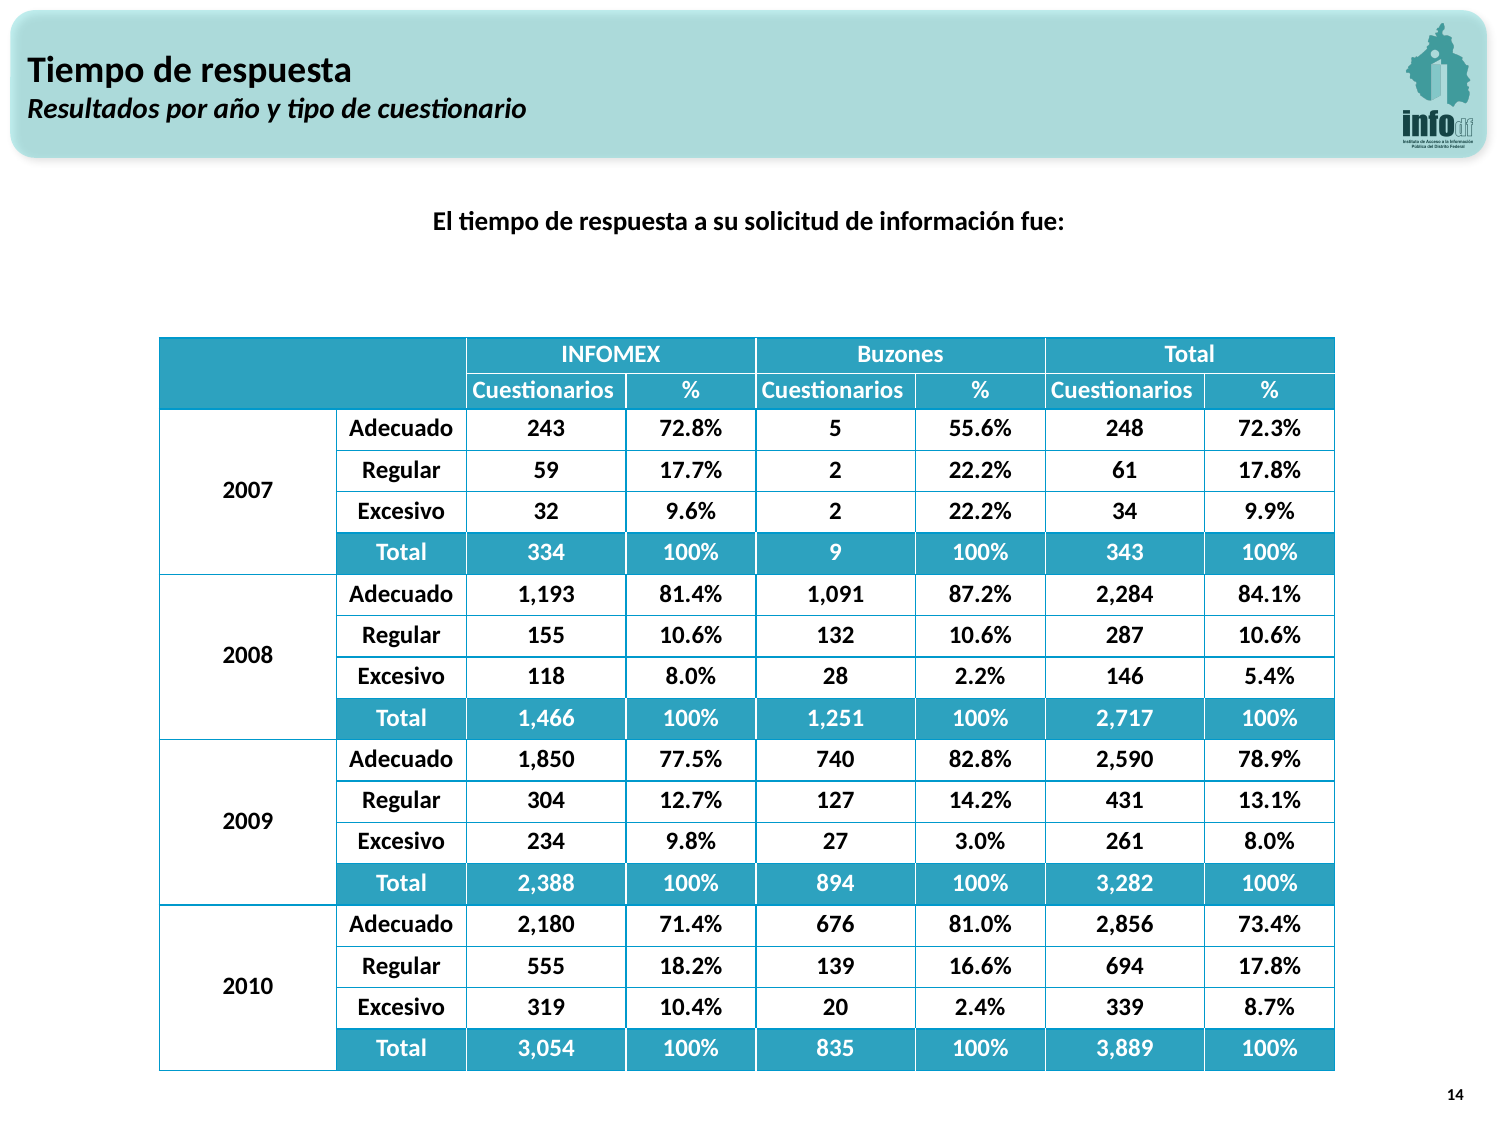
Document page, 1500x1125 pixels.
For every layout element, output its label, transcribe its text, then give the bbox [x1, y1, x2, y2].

slide_number 14 [1418, 1051, 1479, 1112]
table_cell 343 [1046, 534, 1204, 574]
table_cell 118 [467, 658, 625, 698]
table_cell 9 [757, 534, 915, 574]
table_cell 1,466 [467, 699, 625, 739]
table_cell 17.8% [1205, 947, 1334, 987]
table_cell 3,054 [467, 1030, 625, 1070]
table_cell 2,717 [1046, 699, 1204, 739]
table_cell 835 [757, 1030, 915, 1070]
table_cell 10.6% [627, 616, 755, 656]
table_cell 339 [1046, 988, 1204, 1028]
table_cell Cuestionarios [467, 374, 625, 408]
table_cell 100% [627, 699, 755, 739]
table_cell 12.7% [627, 782, 755, 822]
table_cell 1,091 [757, 575, 915, 615]
table_header Total [1046, 339, 1334, 373]
table_cell 1,193 [467, 575, 625, 615]
table_cell 78.9% [1205, 740, 1334, 780]
table_cell 14.2% [916, 782, 1045, 822]
table_cell 2.2% [916, 658, 1045, 698]
table_cell 8.0% [627, 658, 755, 698]
table_cell 27 [757, 823, 915, 863]
table_cell 3.0% [916, 823, 1045, 863]
table_cell 127 [757, 782, 915, 822]
table_cell Cuestionarios [757, 374, 915, 408]
table_cell 100% [916, 1030, 1045, 1070]
table_cell Excesivo [337, 988, 466, 1028]
table_cell % [627, 374, 755, 408]
table_cell Regular [337, 616, 466, 656]
table_cell 676 [757, 906, 915, 946]
table_cell 1,850 [467, 740, 625, 780]
table_cell 16.6% [916, 947, 1045, 987]
table_cell Regular [337, 782, 466, 822]
table_cell Excesivo [337, 492, 466, 532]
table_cell 2.4% [916, 988, 1045, 1028]
table_cell Cuestionarios [1046, 374, 1204, 408]
table_cell 81.4% [627, 575, 755, 615]
table_cell 2,284 [1046, 575, 1204, 615]
table_cell Regular [337, 947, 466, 987]
table_cell 100% [916, 699, 1045, 739]
table_cell 2009 [160, 740, 336, 904]
table_cell 2,856 [1046, 906, 1204, 946]
table_cell 72.8% [627, 410, 755, 450]
table_cell 17.8% [1205, 451, 1334, 491]
table_cell 9.6% [627, 492, 755, 532]
table_header Buzones [757, 339, 1045, 373]
table_cell 55.6% [916, 410, 1045, 450]
table_cell 87.2% [916, 575, 1045, 615]
table_cell 287 [1046, 616, 1204, 656]
table_cell 10.4% [627, 988, 755, 1028]
table_cell 2008 [160, 575, 336, 739]
table_header [160, 339, 466, 408]
table_cell 61 [1046, 451, 1204, 491]
table_cell 2,388 [467, 864, 625, 904]
table_cell 8.7% [1205, 988, 1334, 1028]
table_cell 17.7% [627, 451, 755, 491]
table_cell 1,251 [757, 699, 915, 739]
table_cell 100% [1205, 864, 1334, 904]
table_cell Adecuado [337, 410, 466, 450]
table_cell 10.6% [1205, 616, 1334, 656]
table_cell 100% [1205, 534, 1334, 574]
table_cell 59 [467, 451, 625, 491]
table_cell 100% [916, 534, 1045, 574]
table_cell 22.2% [916, 451, 1045, 491]
table_cell 9.9% [1205, 492, 1334, 532]
table_cell 84.1% [1205, 575, 1334, 615]
table_cell 100% [1205, 699, 1334, 739]
table_cell 3,889 [1046, 1030, 1204, 1070]
table_cell 261 [1046, 823, 1204, 863]
table_cell 2 [757, 492, 915, 532]
table_cell 155 [467, 616, 625, 656]
table_cell 13.1% [1205, 782, 1334, 822]
table_cell 319 [467, 988, 625, 1028]
table_cell 18.2% [627, 947, 755, 987]
table_cell 740 [757, 740, 915, 780]
table_cell Adecuado [337, 575, 466, 615]
table_cell 304 [467, 782, 625, 822]
table_cell 72.3% [1205, 410, 1334, 450]
table_cell 73.4% [1205, 906, 1334, 946]
table_cell 77.5% [627, 740, 755, 780]
table_cell 2010 [160, 906, 336, 1070]
table_cell Excesivo [337, 823, 466, 863]
text_box El tiempo de respuesta a su solicitud de información fue: [132, 196, 1365, 244]
table_cell 2,180 [467, 906, 625, 946]
table_cell Total [337, 699, 466, 739]
table_cell Total [337, 864, 466, 904]
table_cell 100% [1205, 1030, 1334, 1070]
table_cell 8.0% [1205, 823, 1334, 863]
table_cell 34 [1046, 492, 1204, 532]
table_cell 334 [467, 534, 625, 574]
table_cell 132 [757, 616, 915, 656]
table_cell 28 [757, 658, 915, 698]
table_cell Adecuado [337, 740, 466, 780]
table_cell 248 [1046, 410, 1204, 450]
table_cell 2 [757, 451, 915, 491]
table_cell 22.2% [916, 492, 1045, 532]
table_cell 894 [757, 864, 915, 904]
table_cell 2007 [160, 410, 336, 574]
table_cell 5 [757, 410, 915, 450]
table_cell 2,590 [1046, 740, 1204, 780]
table_cell Excesivo [337, 658, 466, 698]
table_cell 146 [1046, 658, 1204, 698]
table_cell 100% [916, 864, 1045, 904]
table_cell 100% [627, 1030, 755, 1070]
table_cell 694 [1046, 947, 1204, 987]
table_cell 139 [757, 947, 915, 987]
table_cell 9.8% [627, 823, 755, 863]
table_cell 3,282 [1046, 864, 1204, 904]
table_cell 82.8% [916, 740, 1045, 780]
table_header INFOMEX [467, 339, 755, 373]
table_cell 10.6% [916, 616, 1045, 656]
table_cell Regular [337, 451, 466, 491]
table_cell % [916, 374, 1045, 408]
table_cell Total [337, 1030, 466, 1070]
table_cell 20 [757, 988, 915, 1028]
table_cell 234 [467, 823, 625, 863]
table_cell 5.4% [1205, 658, 1334, 698]
table_cell Total [337, 534, 466, 574]
text_box Tiempo de respuesta Resultados por año y tipo de cuestionario [12, 13, 1389, 156]
table_cell 243 [467, 410, 625, 450]
table_cell 431 [1046, 782, 1204, 822]
table_cell Adecuado [337, 906, 466, 946]
table_cell % [1205, 374, 1334, 408]
table_cell 32 [467, 492, 625, 532]
table_cell 555 [467, 947, 625, 987]
table_cell 100% [627, 864, 755, 904]
table_cell 100% [627, 534, 755, 574]
table_cell 81.0% [916, 906, 1045, 946]
table_cell 71.4% [627, 906, 755, 946]
